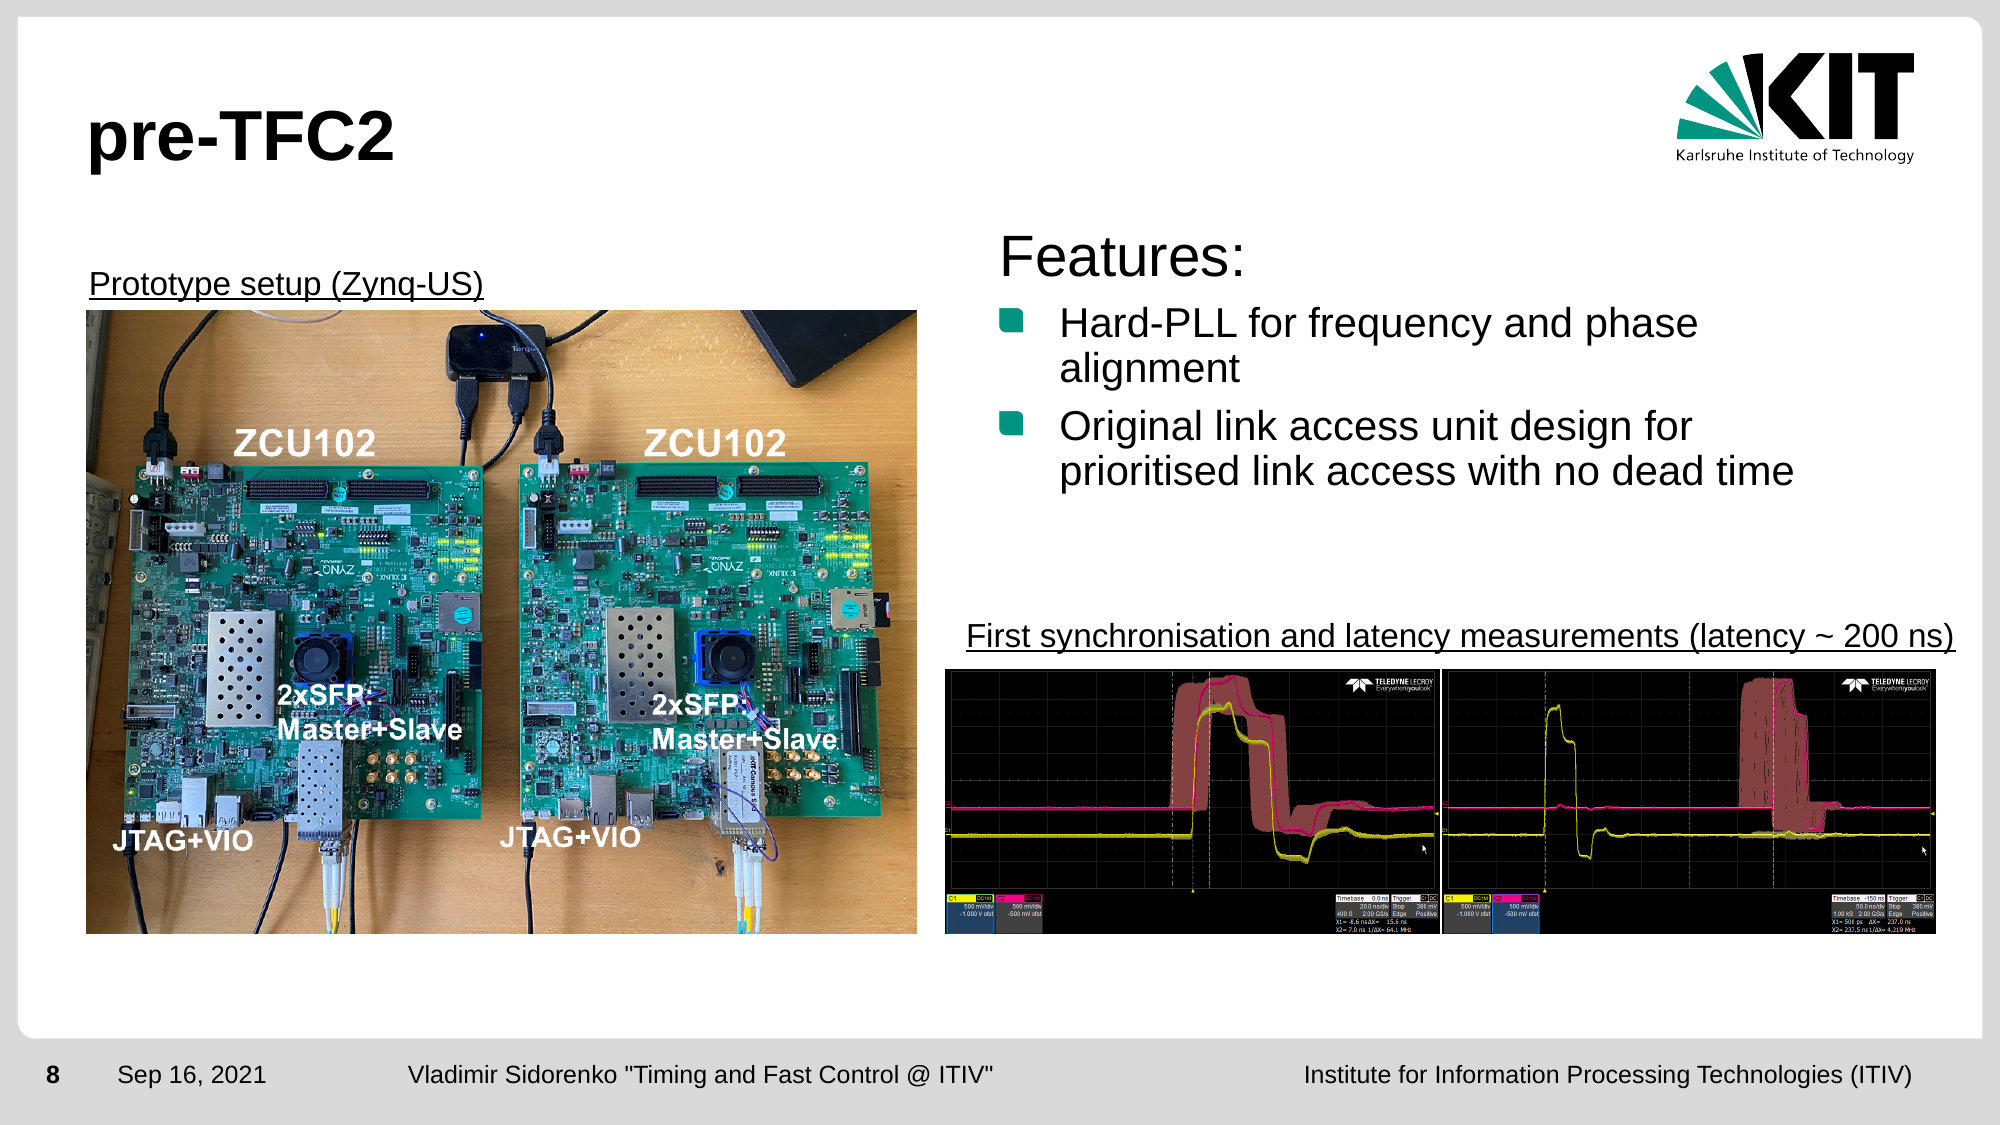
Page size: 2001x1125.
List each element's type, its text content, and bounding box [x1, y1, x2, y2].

picture [0, 0, 2000, 1125]
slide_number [118, 1058, 397, 1119]
text_box Prototype setup (Zynq-US) [74, 255, 500, 310]
footer Vladimir Sidorenko "Timing and Fast Control @ ITIV" [408, 1058, 1224, 1119]
list Features: Hard-PLL for frequency and phase alignment Original link access unit design for prioritised link access with no dead time [999, 226, 1864, 528]
title pre-TFC2 [86, 72, 1592, 176]
text_box First synchronisation and latency measurements (latency ~ 200 ns) [951, 607, 1971, 662]
slide_number 8 [45, 1058, 118, 1119]
